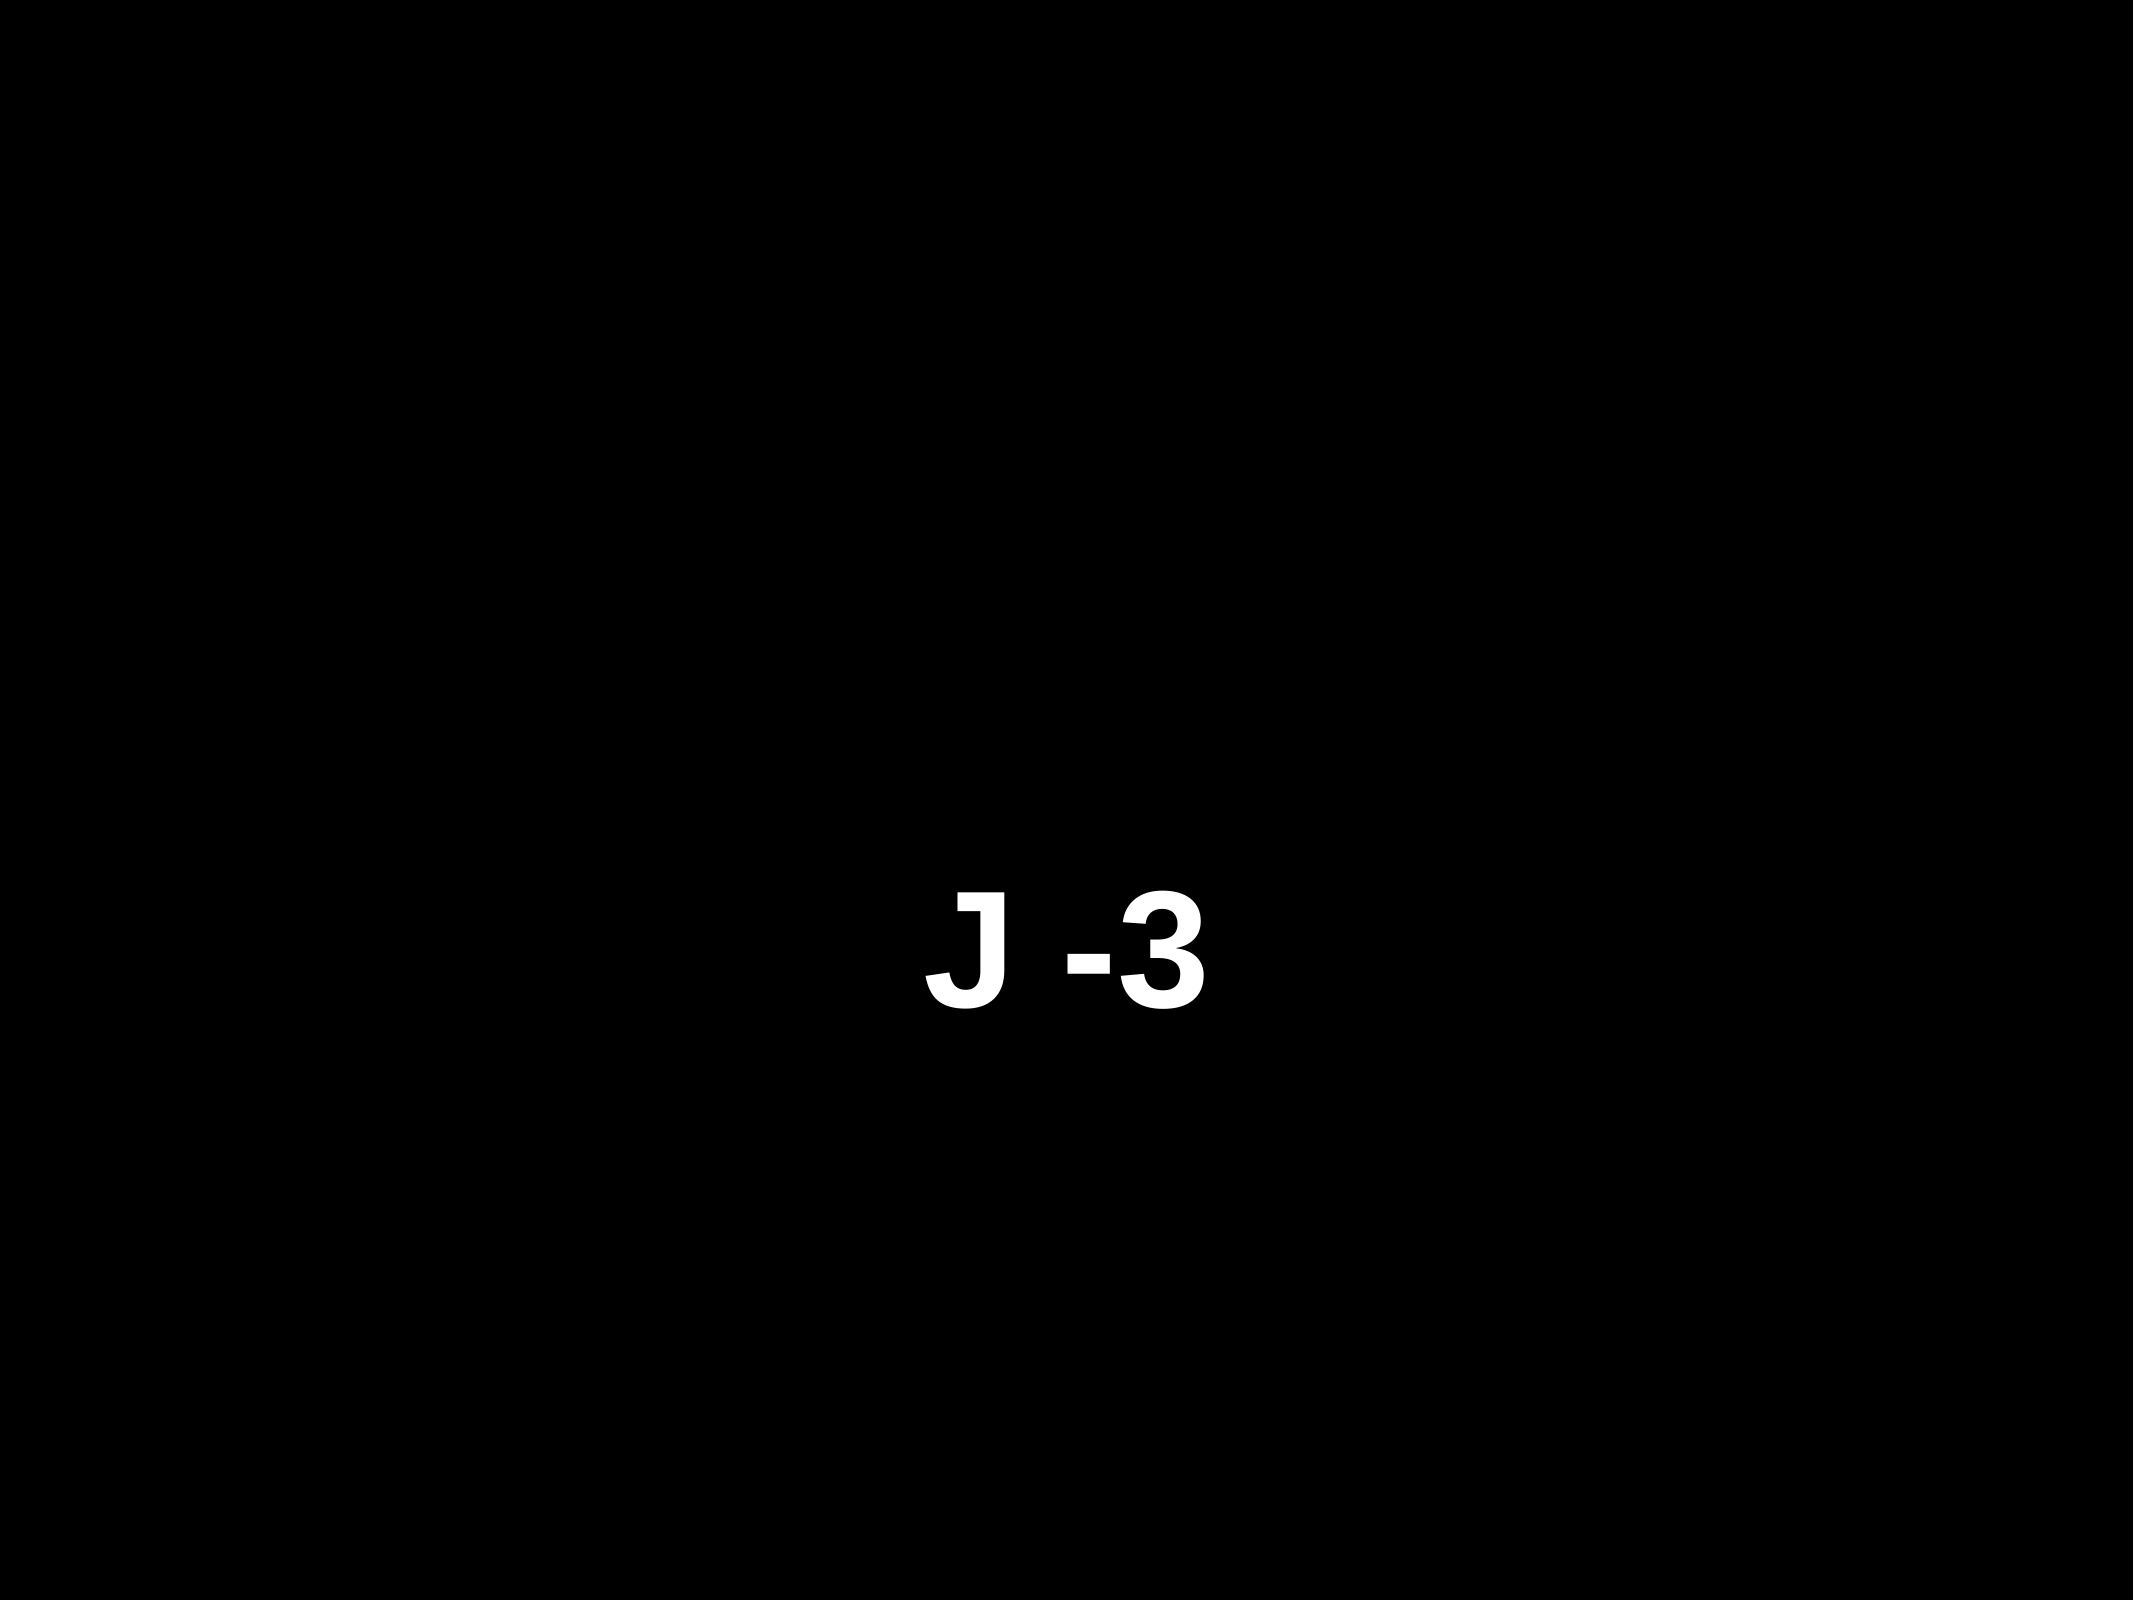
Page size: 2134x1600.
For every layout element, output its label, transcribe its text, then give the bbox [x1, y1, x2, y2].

list J -3 [155, 424, 1978, 1457]
